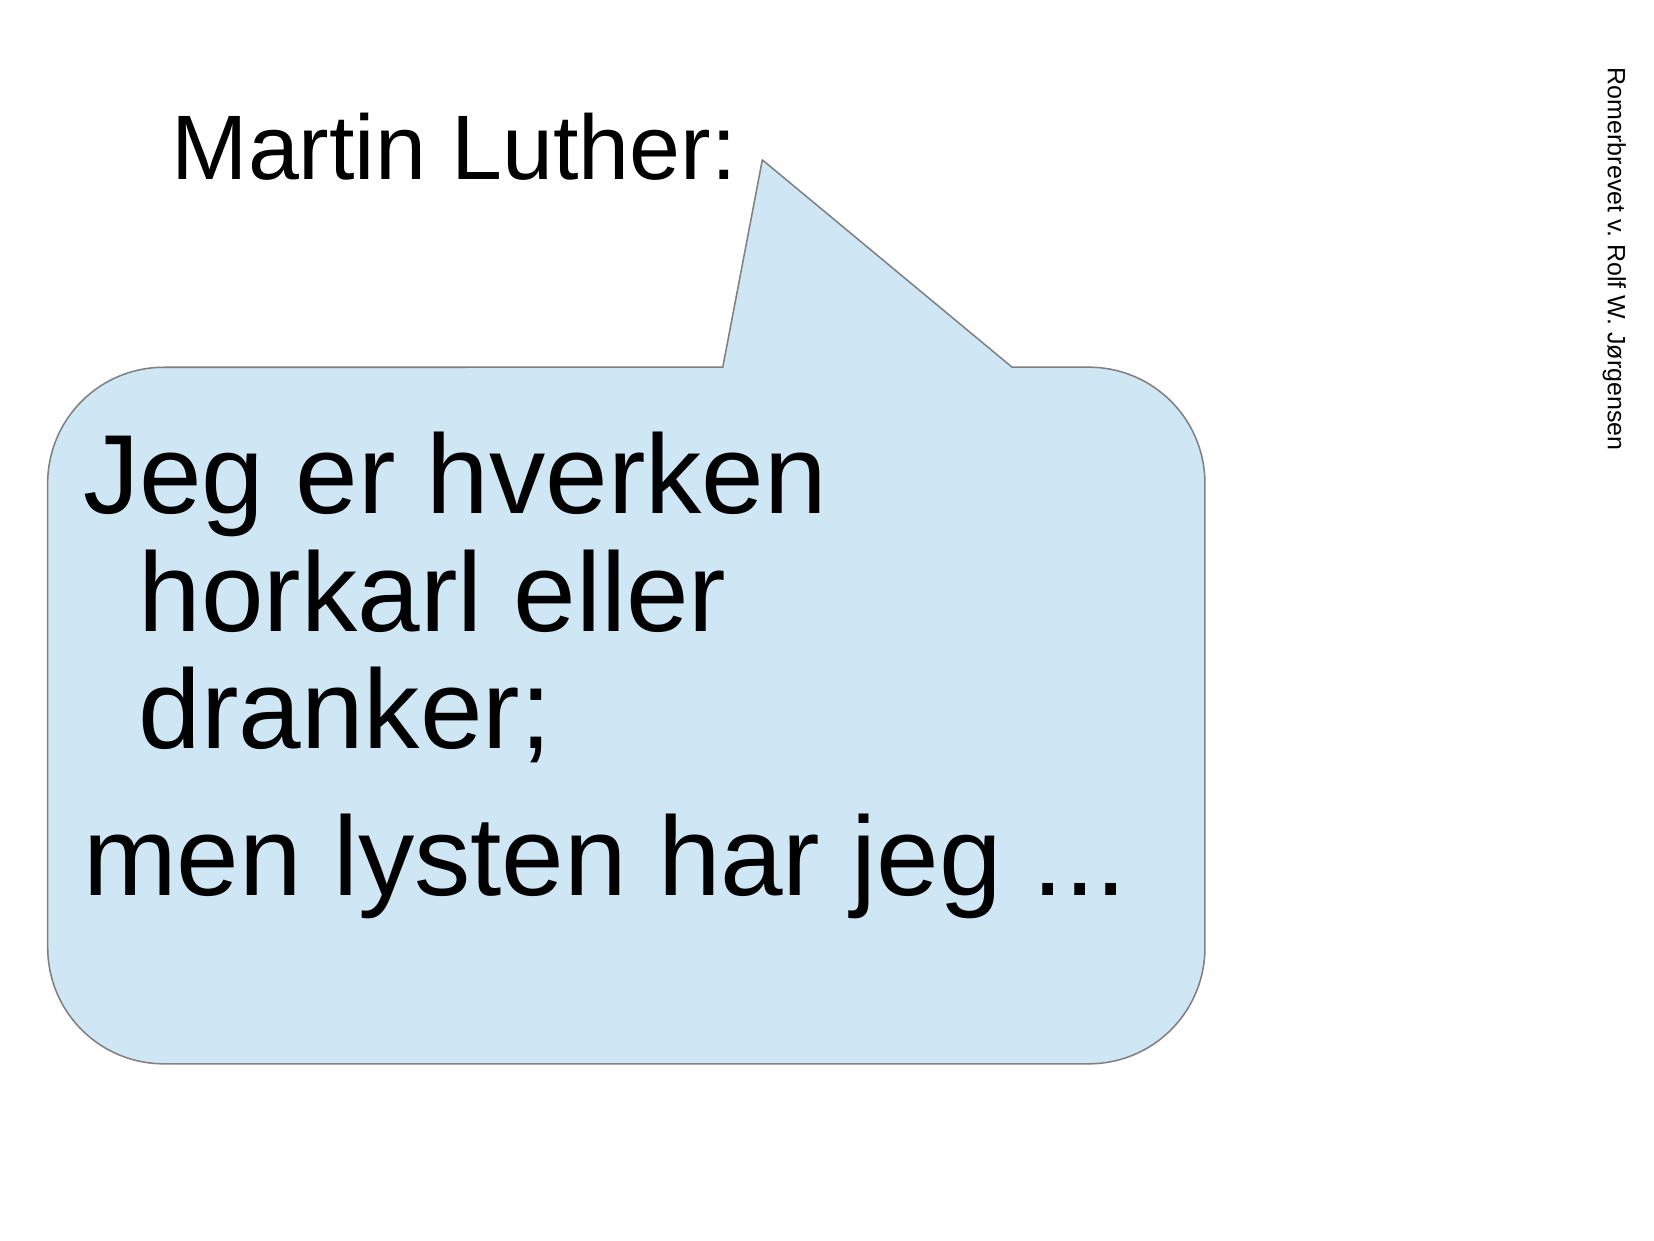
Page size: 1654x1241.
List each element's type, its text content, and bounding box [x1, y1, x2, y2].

title Martin Luther: [82, 49, 827, 253]
list Jeg er hverken horkarl eller dranker; men lysten har jeg ... [82, 420, 1146, 1235]
text_box [47, 213, 1205, 1049]
